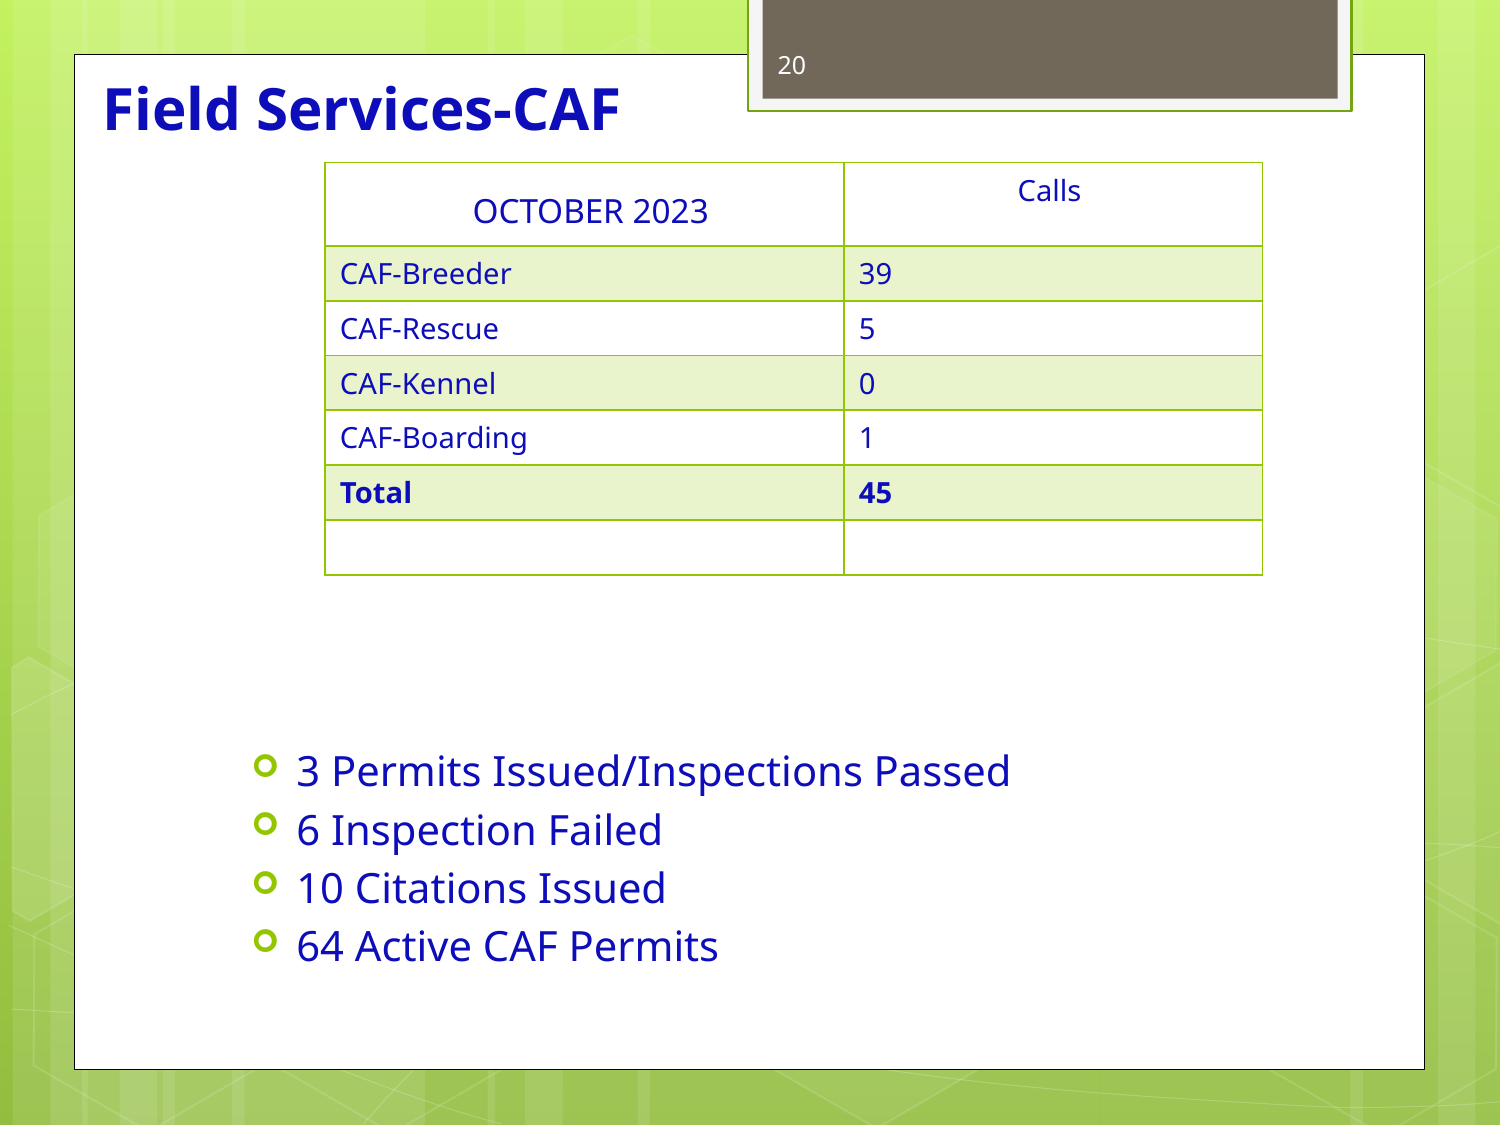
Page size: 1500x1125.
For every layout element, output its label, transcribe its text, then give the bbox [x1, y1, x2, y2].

table_cell [845, 521, 1262, 574]
table_cell Total [326, 466, 843, 519]
table_cell [326, 521, 843, 574]
table_cell 39 [845, 247, 1262, 300]
table_cell CAF-Boarding [326, 411, 843, 464]
table_header OCTOBER 2023 [326, 163, 843, 245]
list 3 Permits Issued/Inspections Passed 6 Inspection Failed 10 Citations Issued 64 Active CAF Permits [225, 737, 1337, 1025]
table_cell CAF-Breeder [326, 247, 843, 300]
table_cell CAF-Rescue [326, 302, 843, 355]
table_cell 0 [845, 356, 1262, 409]
table_cell 1 [845, 411, 1262, 464]
slide_number 20 [762, 36, 982, 97]
table_header Calls [845, 163, 1262, 245]
table_cell 5 [845, 302, 1262, 355]
table_cell 45 [845, 466, 1262, 519]
title Field Services-CAF [87, 62, 738, 150]
table_cell CAF-Kennel [326, 356, 843, 409]
